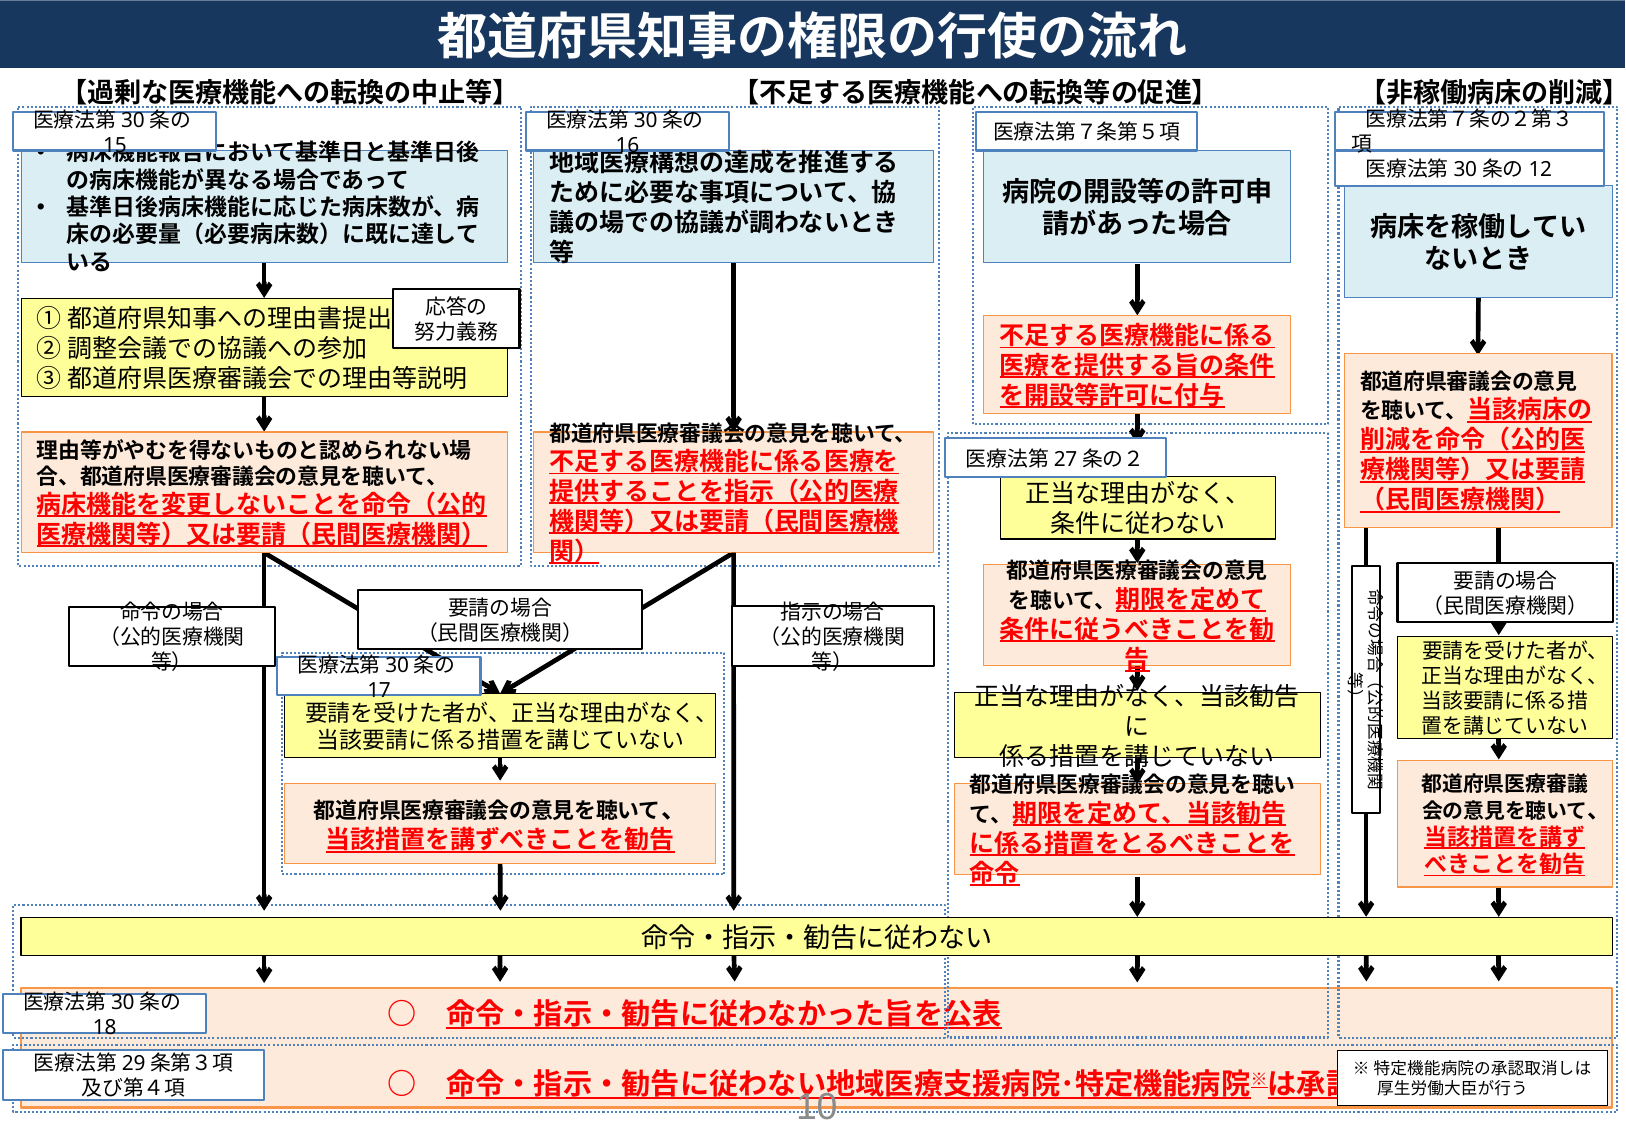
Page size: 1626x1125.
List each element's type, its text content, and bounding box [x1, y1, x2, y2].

text_box [503, 701, 726, 876]
text_box 命令の場合（公的医療機関等） [1371, 564, 1382, 816]
text_box 病床機能報告において基準日と基準日後の病床機能が異なる場合であって 基準日後病床機能に応じた病床数が、病床の必要量（必要病床数）に既に達している [19, 148, 509, 264]
text_box [1336, 105, 1344, 110]
text_box 都道府県医療審議会の意見を聴いて、 当該措置を講ずべきことを勧告 [282, 782, 718, 866]
text_box [1336, 116, 1619, 1040]
text_box 医療法第27条の２ [943, 436, 1168, 479]
text_box 不足する医療機能に係る医療を提供する旨の条件を開設等許可に付与 [982, 313, 1293, 416]
text_box ○ 命令・指示・勧告に従わなかった旨を公表 ○ 命令・指示・勧告に従わない地域医療支援病院･特定機能病院※は承認を取消し [19, 986, 1614, 1044]
text_box [16, 105, 44, 110]
text_box 正当な理由がなく、 条件に従わない [999, 475, 1277, 541]
text_box 応答の 努力義務 [391, 287, 522, 350]
text_box [280, 756, 495, 786]
text_box [971, 116, 1135, 426]
text_box 都道府県医療審議会の意見を聴いて、期限を定めて、当該勧告に係る措置をとるべきことを命令 [952, 782, 1323, 876]
text_box [1140, 105, 1330, 426]
text_box 理由等がやむを得ないものと認められない場合、都道府県医療審議会の意見を聴いて、 病床機能を変更しないことを命令（公的医療機関等）又は要請（民間医療機関） [19, 430, 509, 555]
text_box 命令・指示・勧告に従わない [19, 915, 1614, 957]
text_box 病院の開設等の許可申請があった場合 [982, 148, 1293, 264]
slide_number 10 [0, 1074, 1625, 1125]
text_box 医療法第７条の２第３項 [1333, 110, 1606, 152]
text_box 医療法第30条の18 [1, 992, 208, 1035]
text_box 医療法第30条の15 [11, 110, 218, 153]
text_box 【不足する医療機能への転換等の促進】 [717, 67, 1235, 116]
text_box 医療法第30条の12 [1333, 152, 1606, 188]
text_box 【過剰な医療機能への転換の中止等】 [44, 67, 535, 116]
text_box 医療法第29条第３項 及び第４項 [1, 1048, 266, 1074]
text_box [946, 479, 1137, 915]
title 都道府県知事の権限の行使の流れ [0, 0, 1625, 68]
text_box [11, 903, 947, 1040]
text_box 都道府県医療審議会の意見を聴いて、 当該措置を講ず べきことを勧告 [1395, 758, 1614, 889]
text_box 要請を受けた者が、正当な理由がなく、当該要請に係る措置を講じていない [1395, 634, 1614, 741]
text_box [528, 153, 731, 551]
text_box [218, 116, 523, 297]
text_box 要請の場合 （民間医療機関） [1395, 560, 1494, 624]
text_box ※特定機能病院の承認取消しは 厚生労働大臣が行う [1337, 1050, 1608, 1074]
text_box [1140, 431, 1330, 915]
text_box 命令の場合（公的医療機関等） [1350, 564, 1361, 816]
text_box 都道府県審議会の意見を聴いて、当該病床の削減を命令（公的医療機関等）又は要請（民間医療機関） [1342, 352, 1614, 530]
text_box 病床を稼働していないとき [1342, 184, 1614, 300]
text_box 【非稼働病床の削減】 [1344, 67, 1625, 116]
text_box 命令の場合 （公的医療機関等） [67, 605, 257, 668]
text_box [535, 105, 717, 110]
text_box 医療法第30条の16 [524, 110, 731, 153]
text_box 医療法第７条第５項 [974, 110, 1199, 153]
text_box 要請を受けた者が、正当な理由がなく、 当該要請に係る措置を講じていない [282, 701, 718, 759]
text_box [11, 1043, 1620, 1074]
text_box 指示の場合 （公的医療機関等） [740, 604, 936, 668]
text_box ①都道府県知事への理由書提出 ②調整会議での協議への参加 ③都道府県医療審議会での理由等説明 [19, 297, 509, 399]
text_box 都道府県医療審議会の意見を聴いて、期限を定めて条件に従うべきことを勧告 [982, 562, 1293, 668]
text_box [268, 350, 523, 551]
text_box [265, 552, 498, 694]
text_box [946, 957, 1330, 1040]
text_box [280, 865, 495, 876]
text_box 正当な理由がなく、当該勧告に 係る措置を講じていない [952, 691, 1323, 760]
text_box 都道府県医療審議会の意見を聴いて、不足する医療機能に係る医療を提供することを指示（公的医療機関等）又は要請（民間医療機関） [532, 430, 936, 555]
text_box 地域医療構想の達成を推進するために必要な事項について、協議の場での協議が調わないとき等 [532, 148, 936, 264]
text_box 要請の場合 （民間医療機関） [1504, 560, 1615, 624]
text_box [731, 116, 941, 568]
text_box [16, 153, 259, 568]
text_box [946, 431, 1131, 436]
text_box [499, 552, 733, 694]
